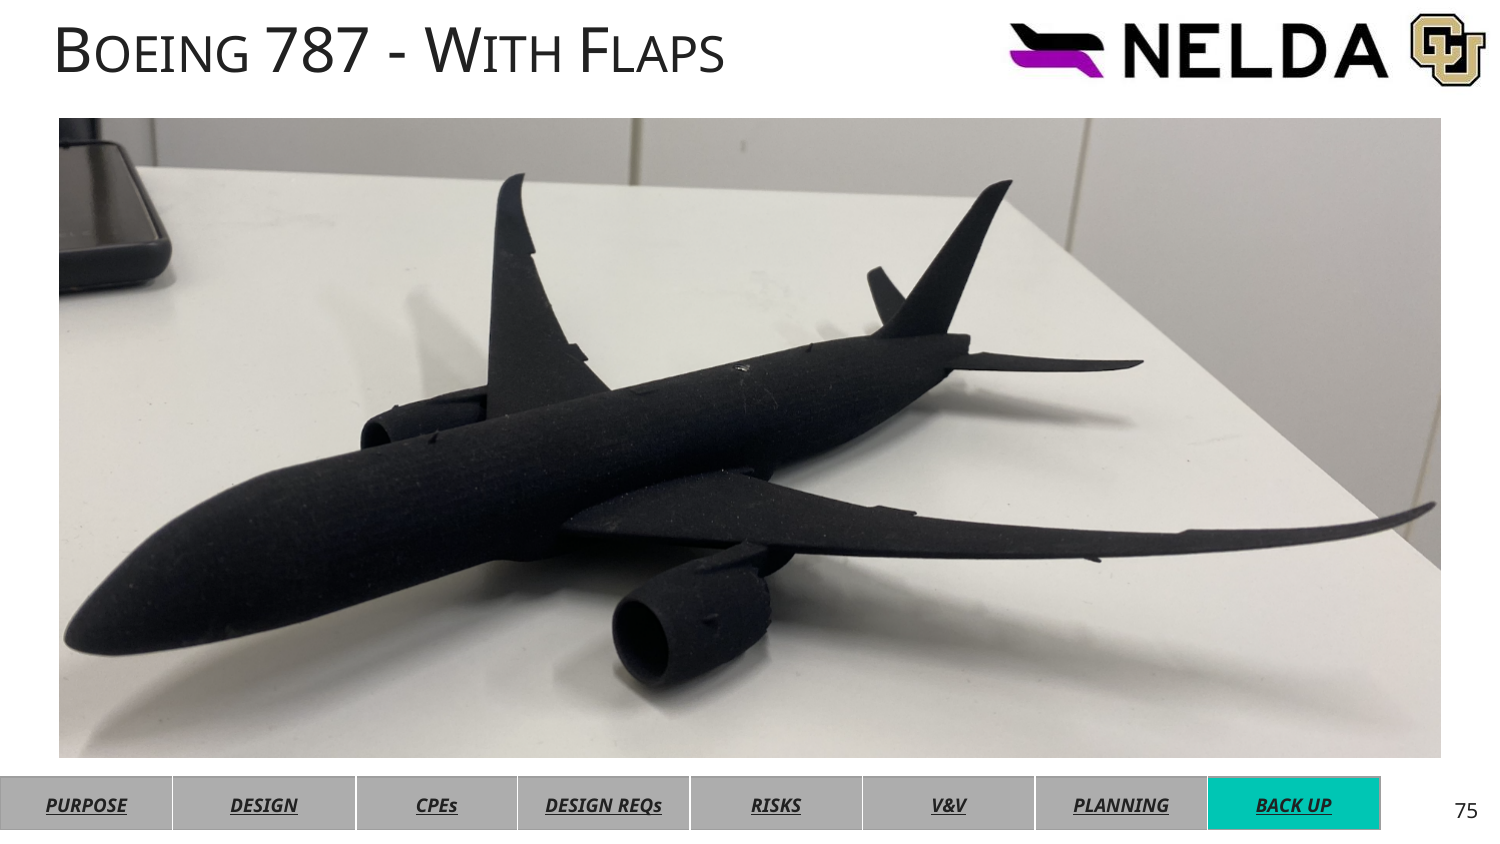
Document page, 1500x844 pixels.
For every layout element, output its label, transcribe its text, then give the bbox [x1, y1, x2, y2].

slide_number 75 [1432, 779, 1500, 844]
table_header CPEs [357, 778, 517, 829]
table_header DESIGN [173, 778, 355, 829]
table_header V&V [863, 778, 1034, 829]
title BOEING 787 - WITH FLAPS [0, 0, 1398, 94]
table_header DESIGN REQs [518, 778, 689, 829]
picture [0, 0, 1500, 844]
table_header PURPOSE [1, 778, 172, 829]
table_header PLANNING [1036, 778, 1207, 829]
table_header RISKS [691, 778, 862, 829]
table_header BACK UP [1208, 778, 1379, 829]
